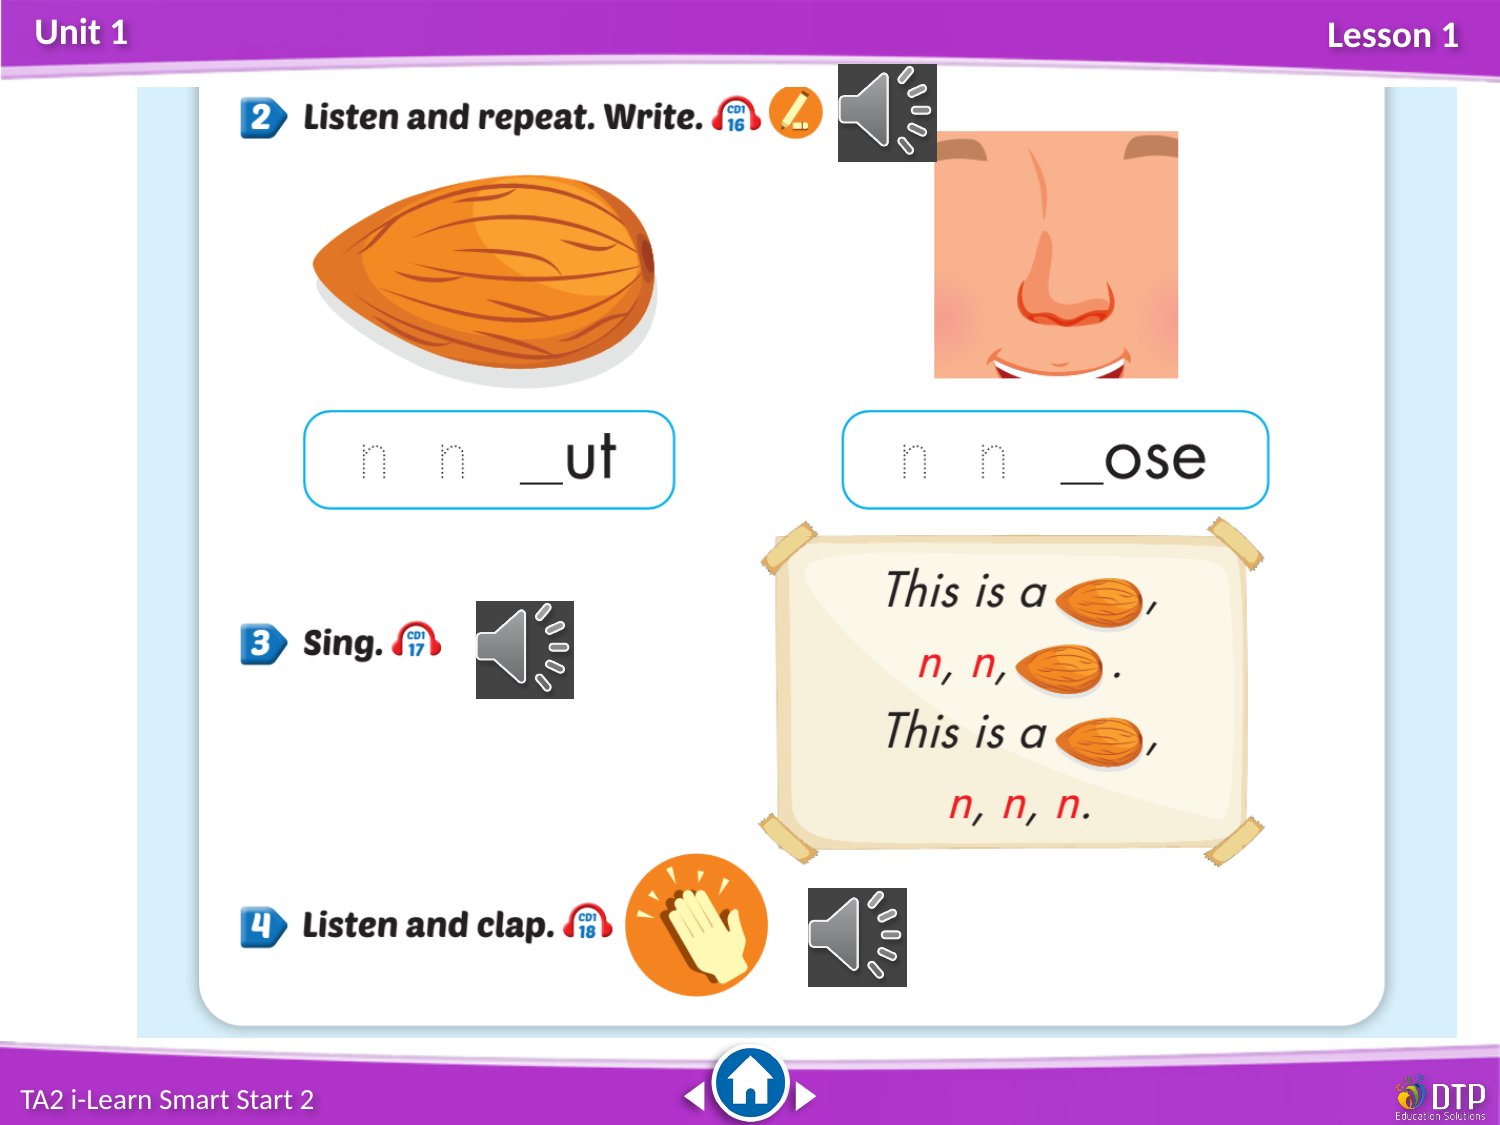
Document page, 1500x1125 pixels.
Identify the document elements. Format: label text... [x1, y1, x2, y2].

text_box Lesson 1 [1312, 2, 1500, 63]
picture [0, 0, 1500, 1125]
